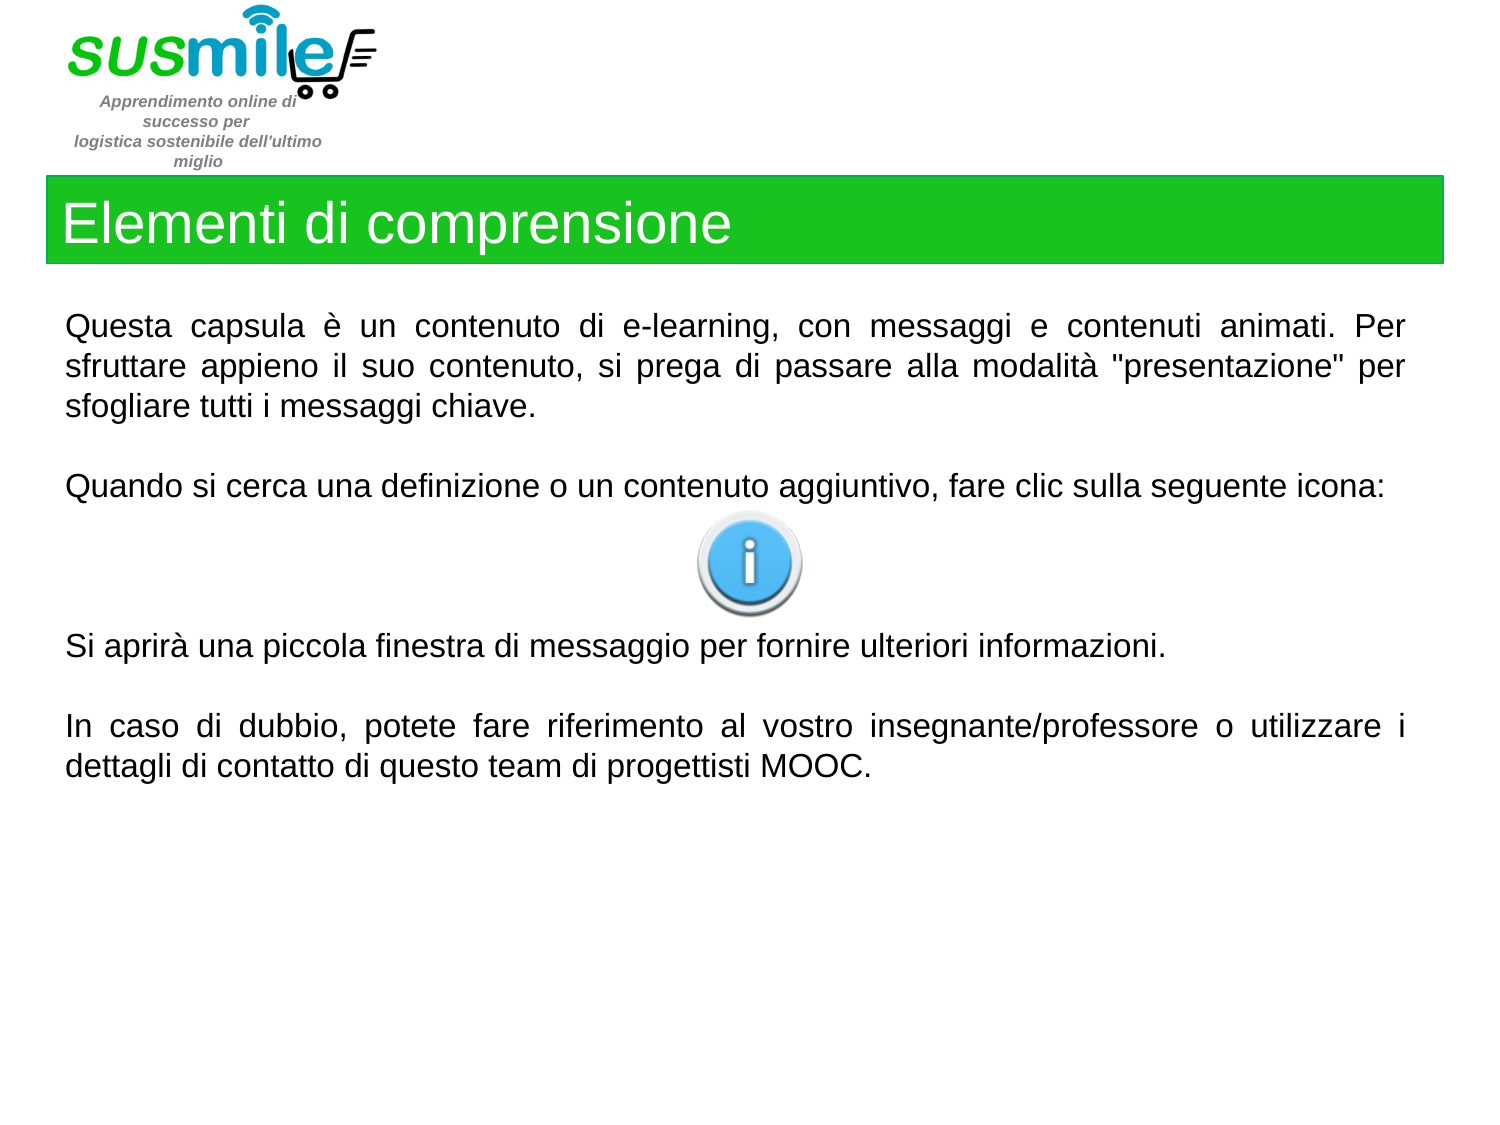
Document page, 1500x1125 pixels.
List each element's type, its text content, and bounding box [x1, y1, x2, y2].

picture [694, 507, 806, 618]
text_box Elementi di comprensione [46, 176, 1443, 264]
picture [61, 0, 400, 107]
text_box Questa capsula è un contenuto di e-learning, con messaggi e contenuti animati. Per sfruttare appieno il suo contenuto, si prega di passare alla modalità "presentazione" per sfogliare tutti i messaggi chiave. Quando si cerca una definizione o un contenuto aggiuntivo, fare clic sulla seguente icona: Si aprirà una piccola finestra di messaggio per fornire ulteriori informazioni. In caso di dubbio, potete fare riferimento al vostro insegnante/professore o utilizzare i dettagli di contatto di questo team di progettisti MOOC. [50, 297, 1423, 791]
